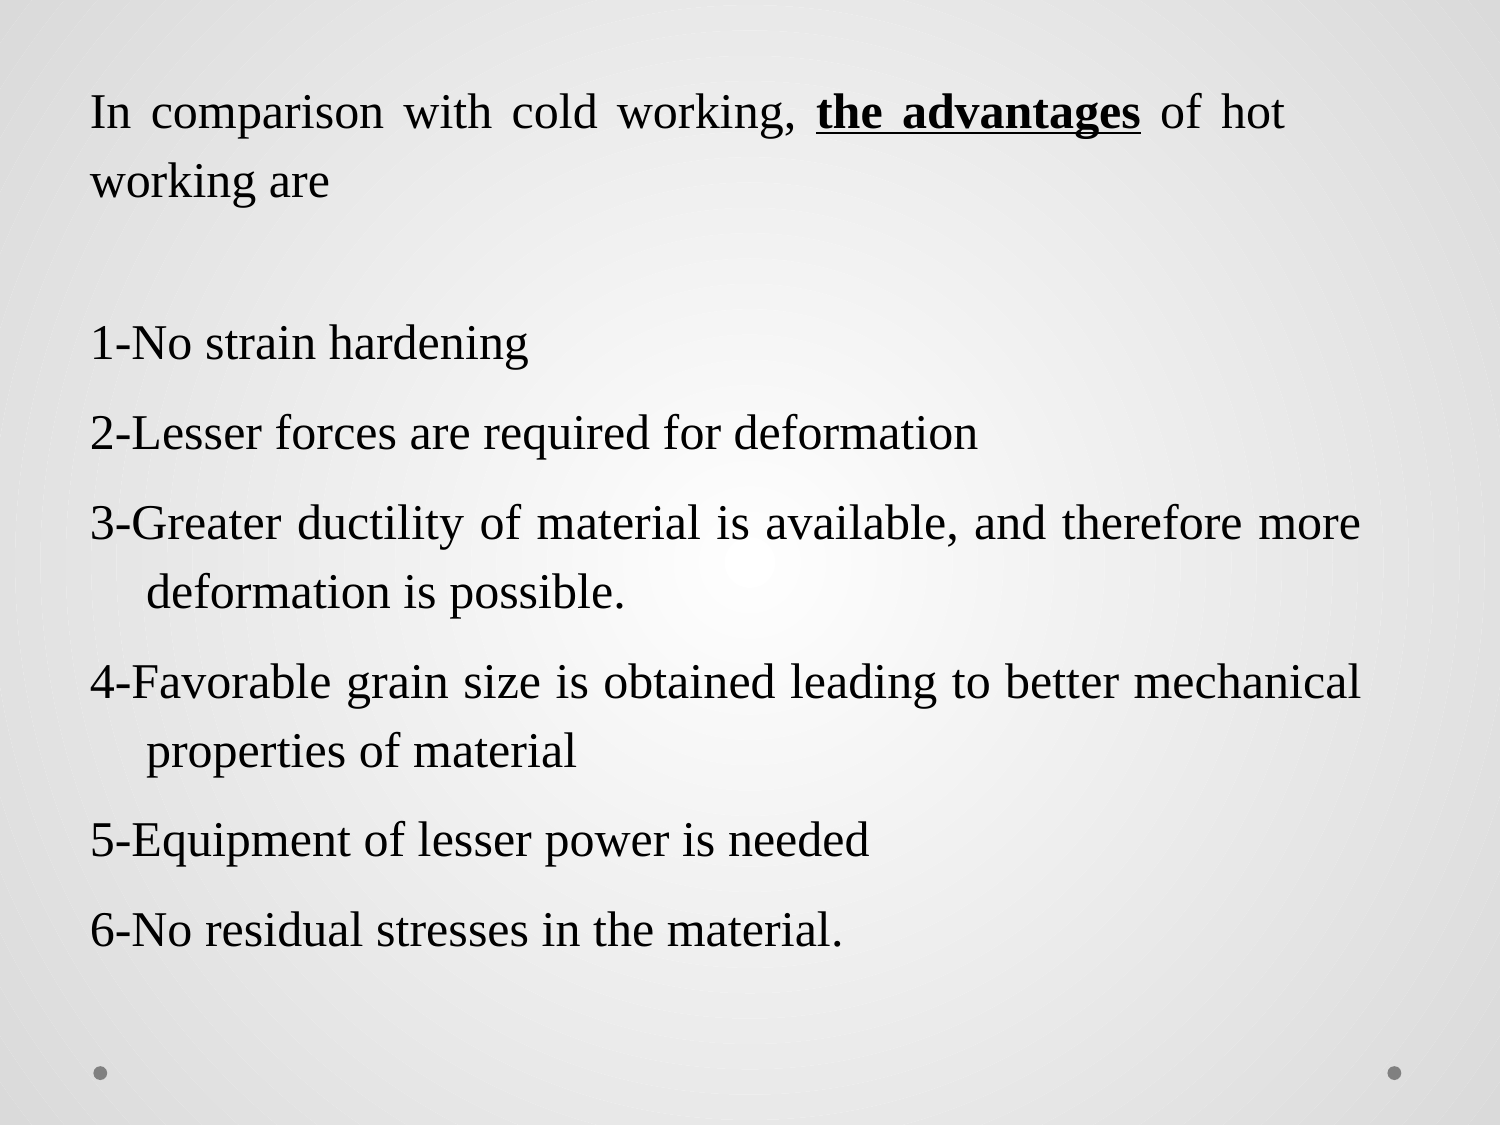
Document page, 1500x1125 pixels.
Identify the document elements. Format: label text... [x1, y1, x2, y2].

text_box 1-No strain hardening 2-Lesser forces are required for deformation 3-Greater ductility of material is available, and therefore more deformation is possible. 4-Favorable grain size is obtained leading to better mechanical properties of material 5-Equipment of lesser power is needed 6-No residual stresses in the material. [74, 293, 1413, 965]
text_box In comparison with cold working, the advantages of hot working are [75, 62, 1300, 216]
